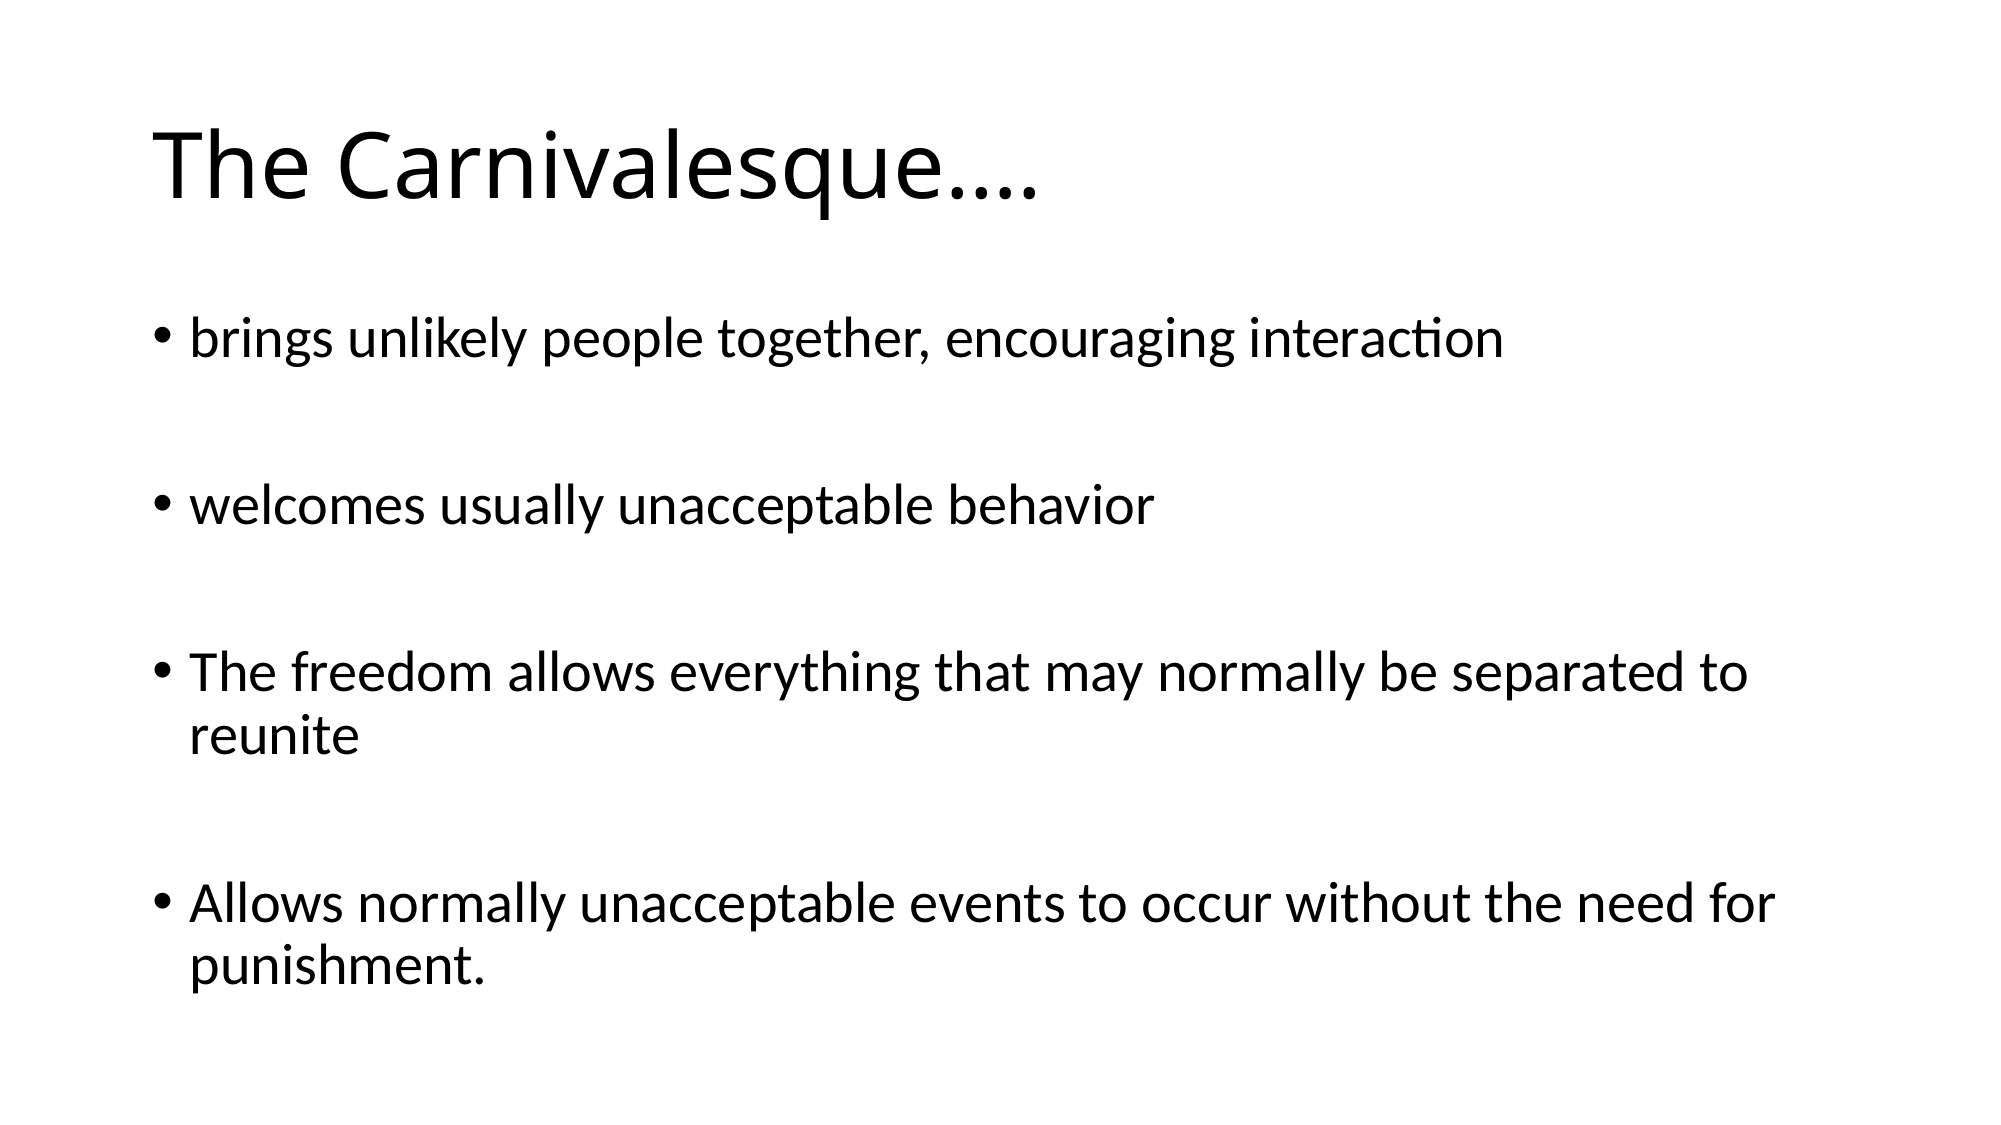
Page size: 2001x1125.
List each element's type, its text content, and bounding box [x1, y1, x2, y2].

list brings unlikely people together, encouraging interaction welcomes usually unacceptable behavior The freedom allows everything that may normally be separated to reunite Allows normally unacceptable events to occur without the need for punishment. [137, 299, 1863, 1014]
title The Carnivalesque…. [137, 59, 1863, 278]
